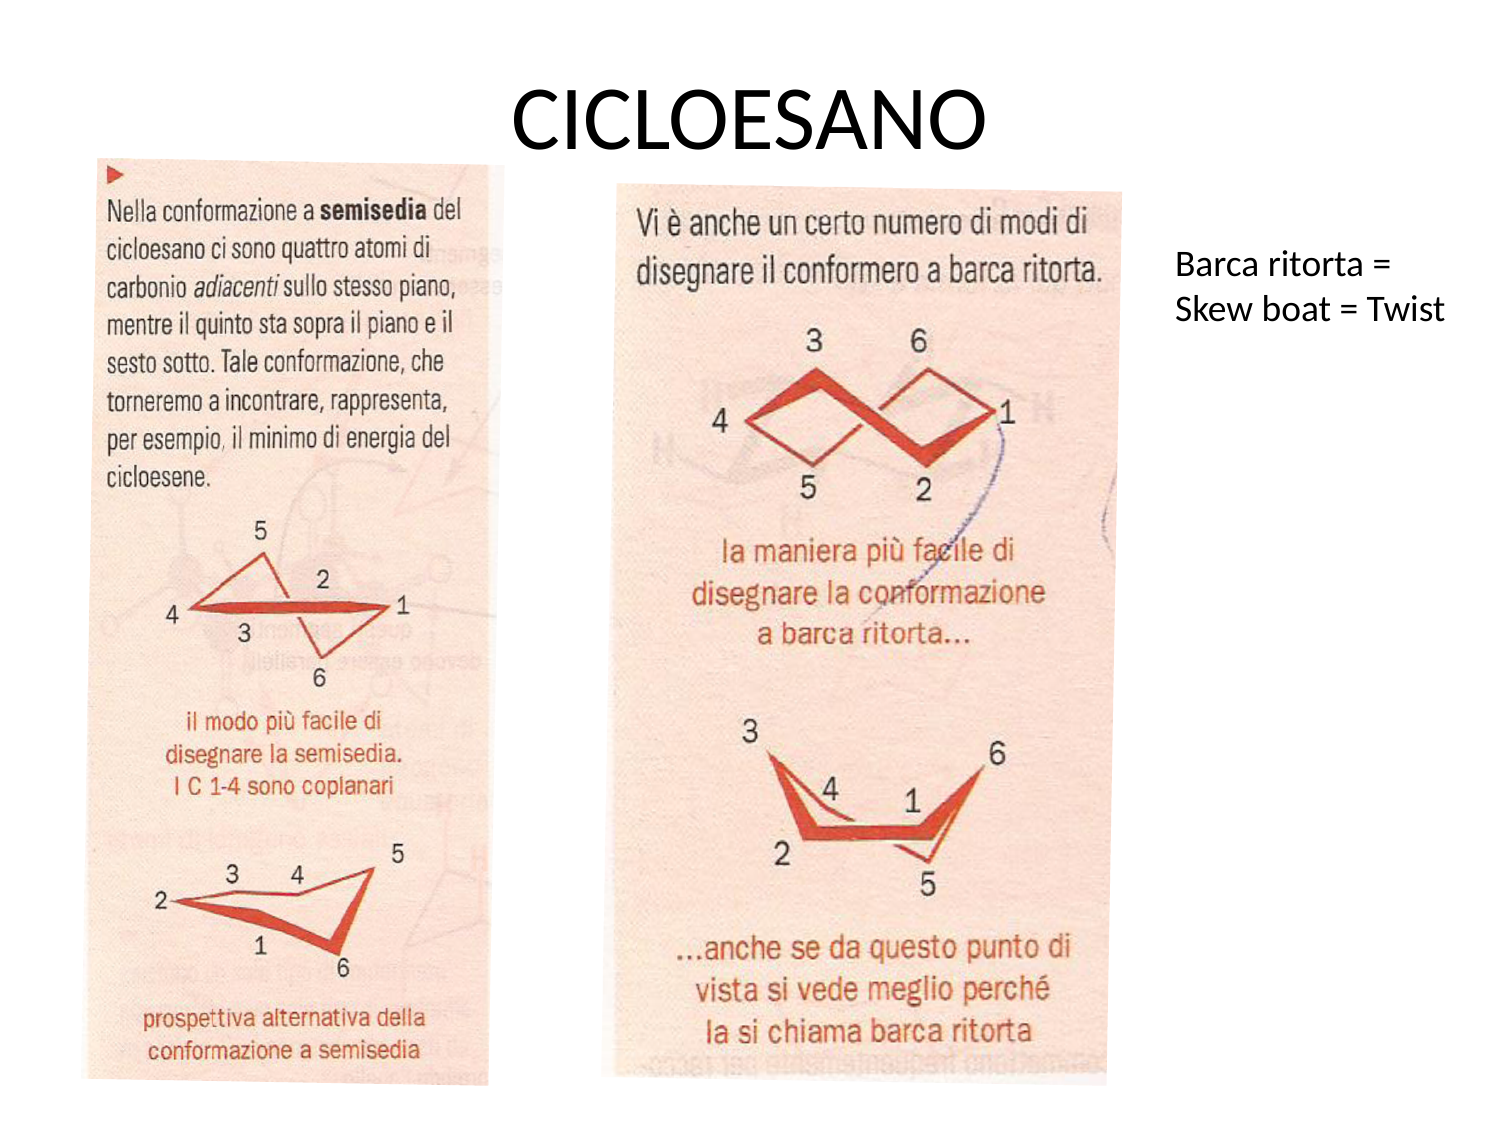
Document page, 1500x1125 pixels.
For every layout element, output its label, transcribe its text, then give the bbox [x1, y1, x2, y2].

title CICLOESANO [75, 19, 1425, 207]
picture [88, 160, 497, 1083]
picture [607, 186, 1115, 1082]
text_box Barca ritorta = Skew boat = Twist [1160, 231, 1461, 337]
